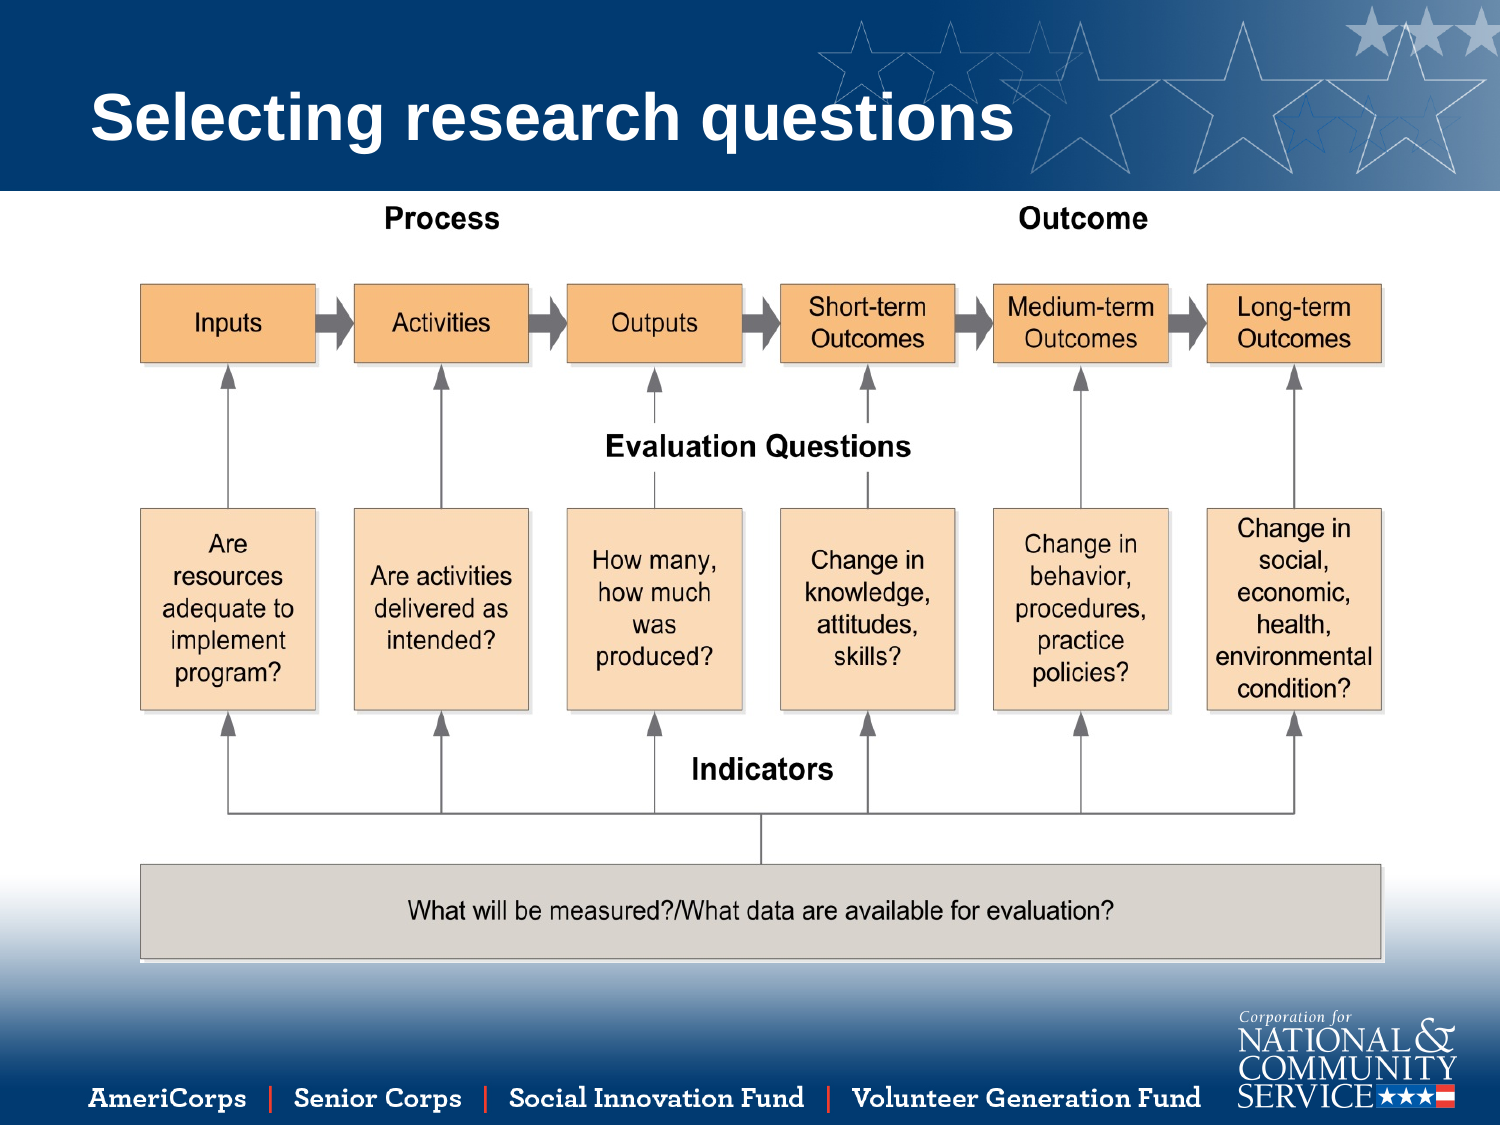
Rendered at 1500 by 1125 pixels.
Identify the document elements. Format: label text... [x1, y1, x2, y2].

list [140, 194, 1385, 963]
picture [0, 0, 1500, 1125]
title Selecting research questions [75, 15, 1425, 162]
